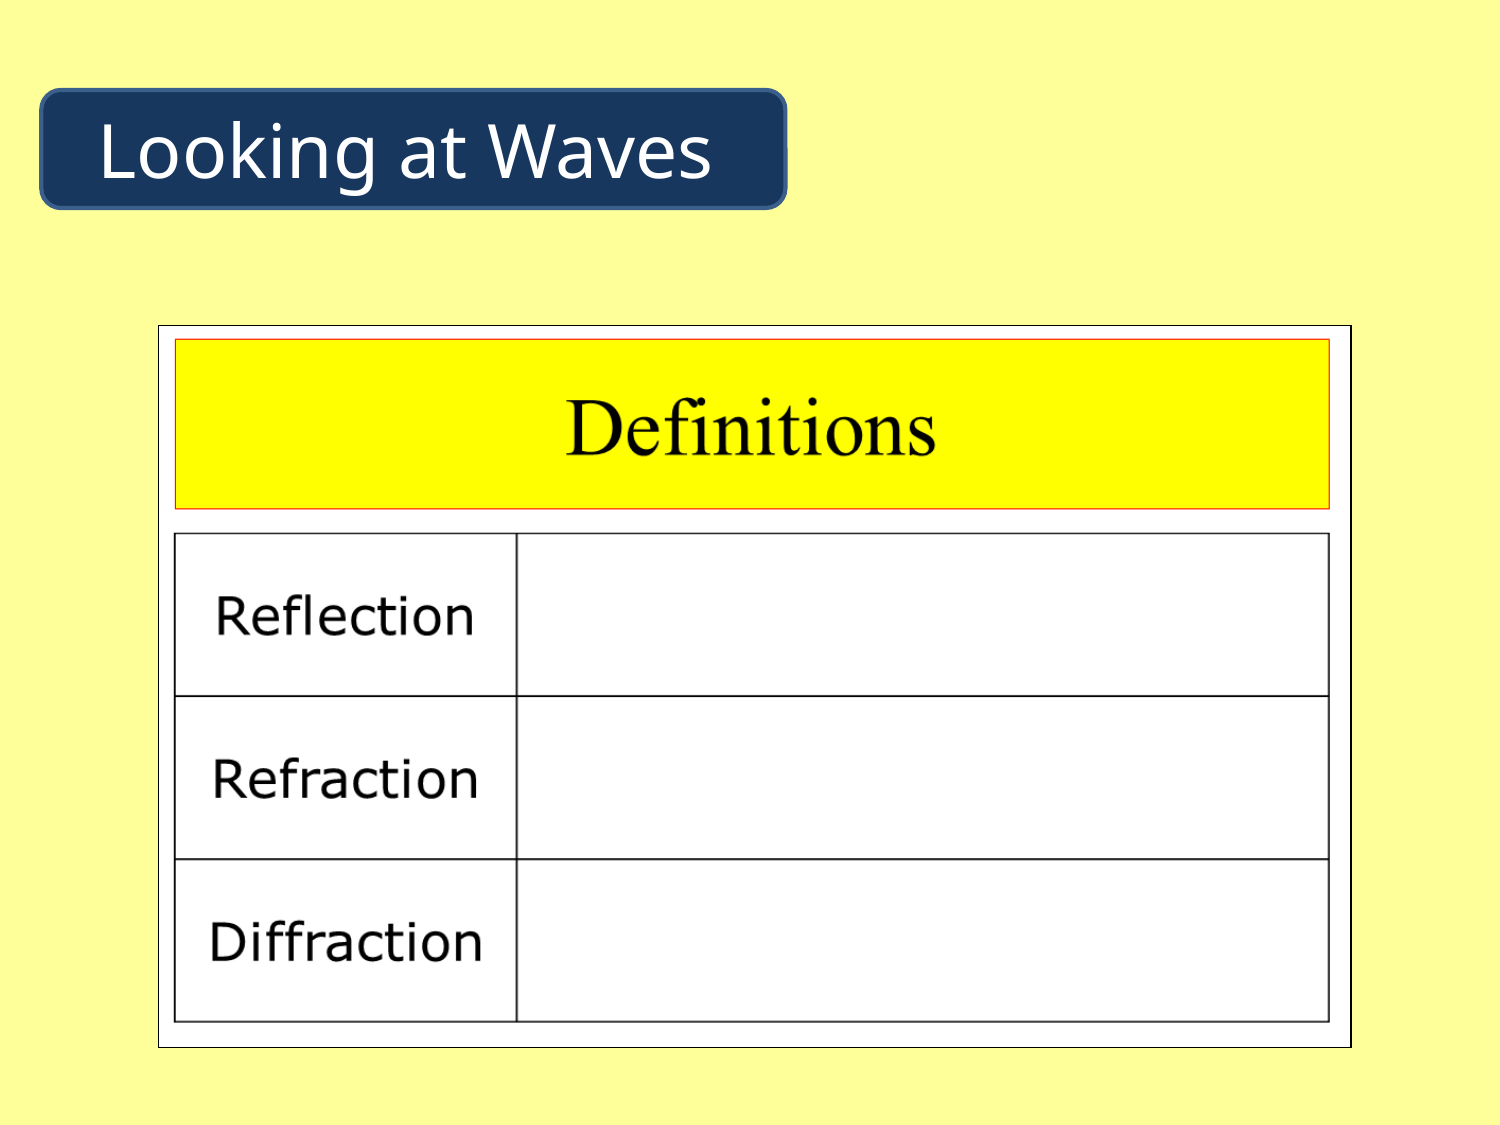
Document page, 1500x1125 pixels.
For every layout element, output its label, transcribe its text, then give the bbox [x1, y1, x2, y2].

picture [159, 326, 1351, 1048]
text_box Looking at Waves [39, 87, 788, 211]
